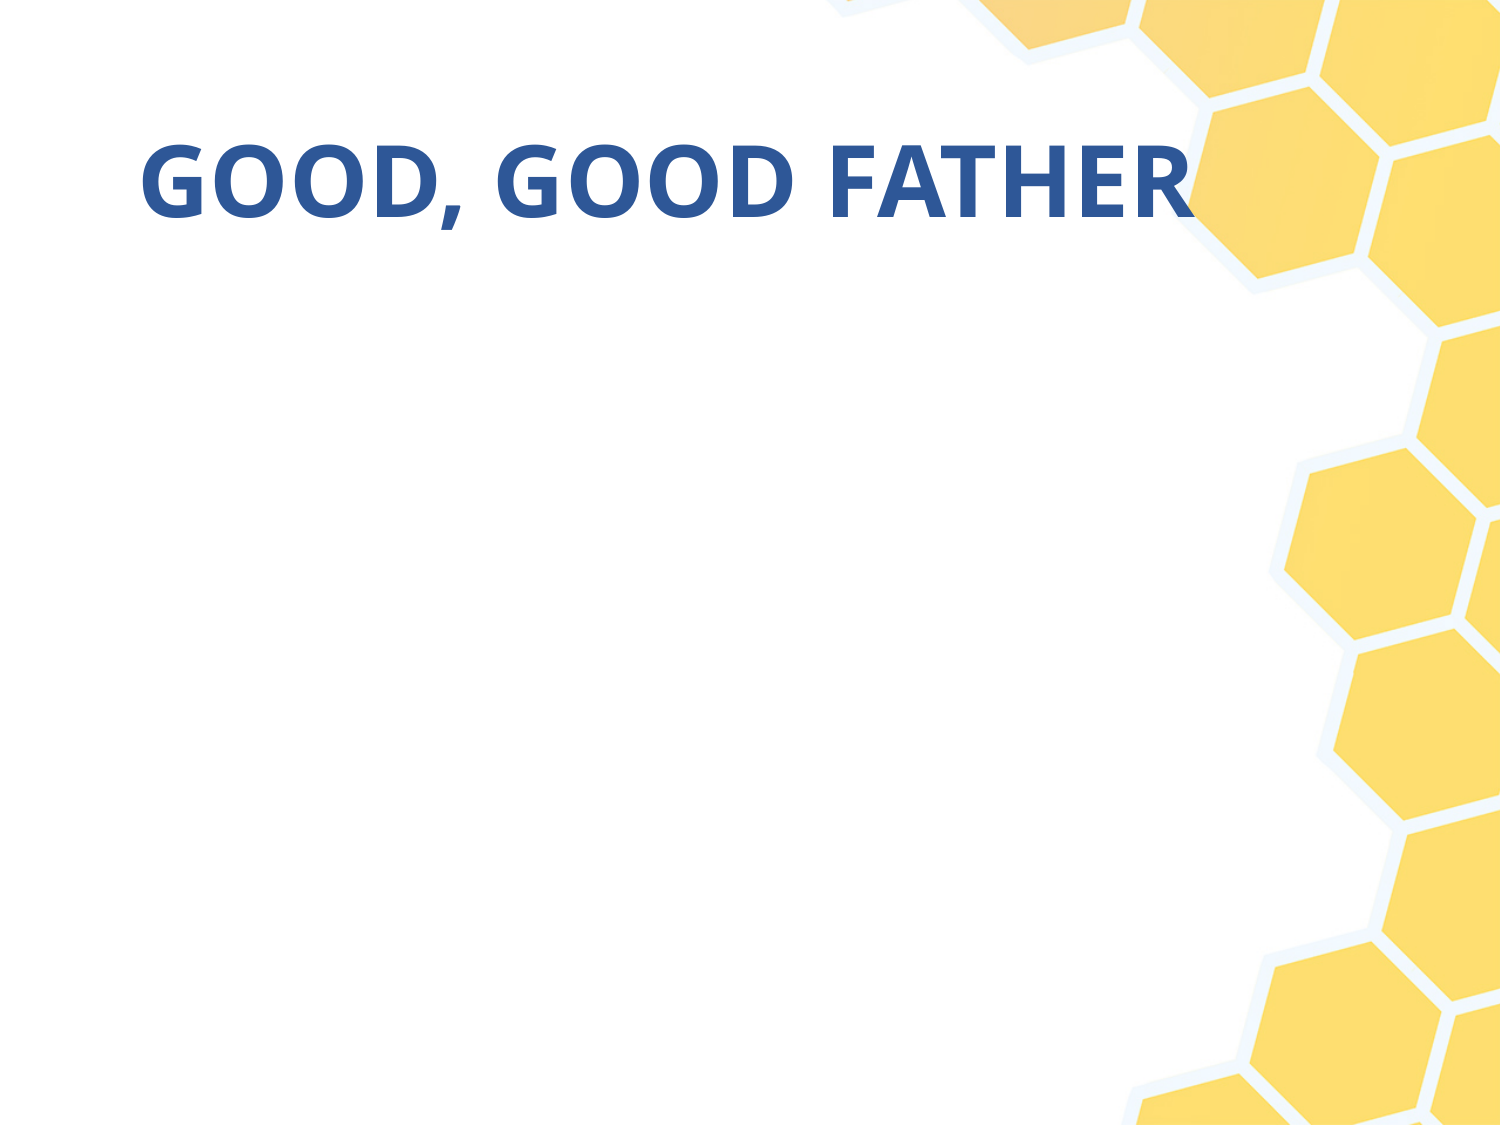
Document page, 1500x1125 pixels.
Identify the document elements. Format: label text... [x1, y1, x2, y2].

text_box A minimum. [0, 0, 1500, 1125]
title GOOD, GOOD FATHER [122, 98, 1500, 272]
